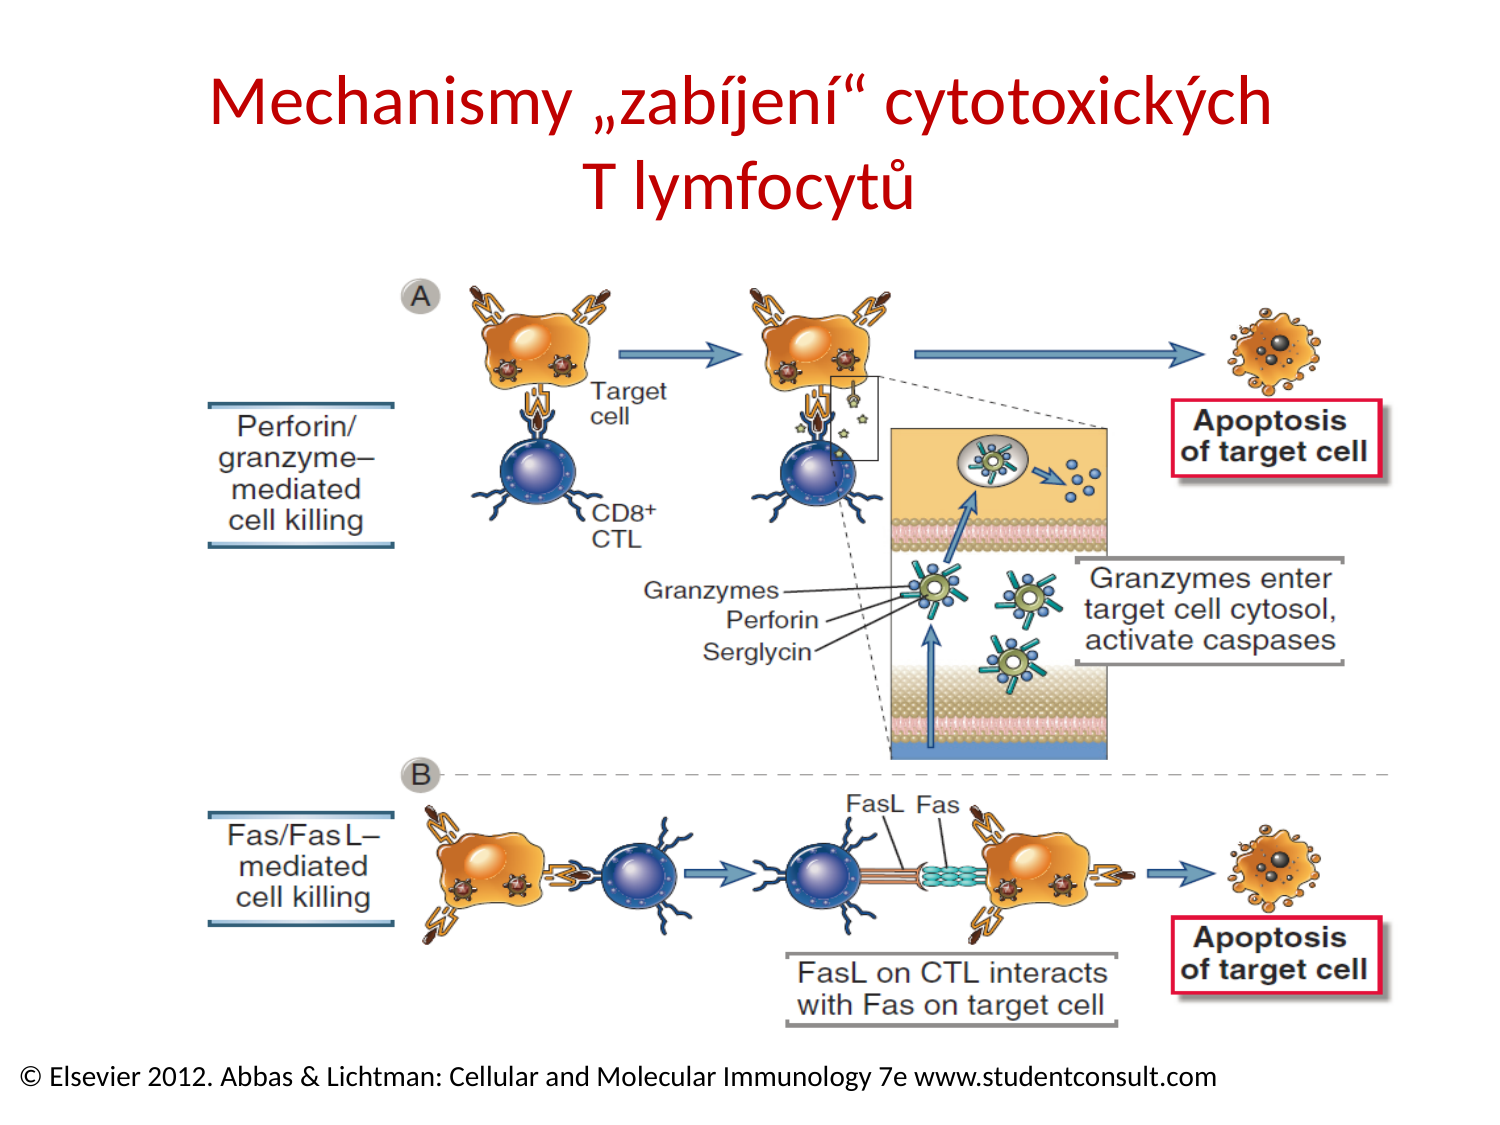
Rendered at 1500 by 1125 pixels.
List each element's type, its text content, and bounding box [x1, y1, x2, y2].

text_box © Elsevier 2012. Abbas & Lichtman: Cellular and Molecular Immunology 7e www.studentconsult.com [3, 1050, 1294, 1100]
picture [0, 255, 1500, 1036]
title Mechanismy „zabíjení“ cytotoxických T lymfocytů [75, 45, 1425, 233]
